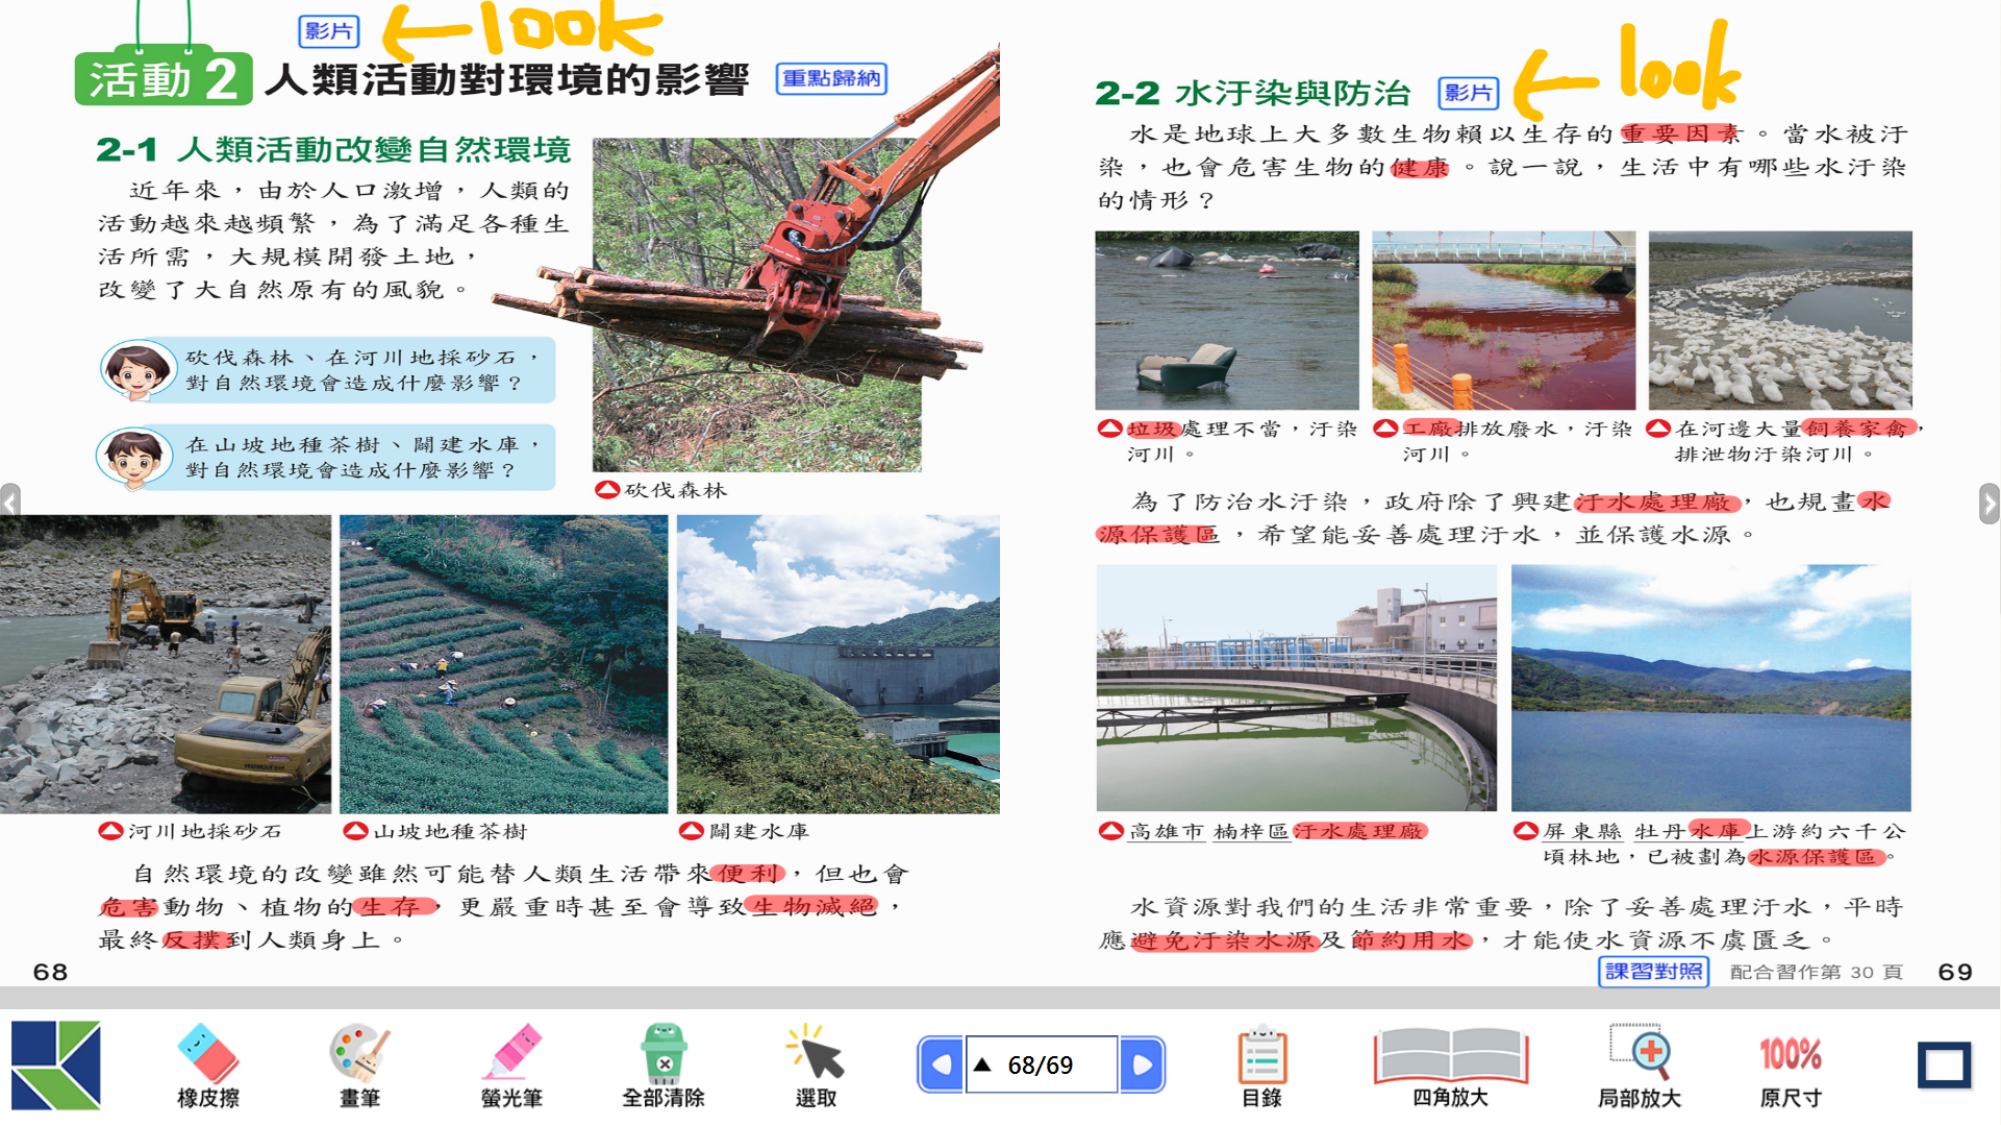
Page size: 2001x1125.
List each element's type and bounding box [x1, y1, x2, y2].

list [0, 0, 2000, 1125]
